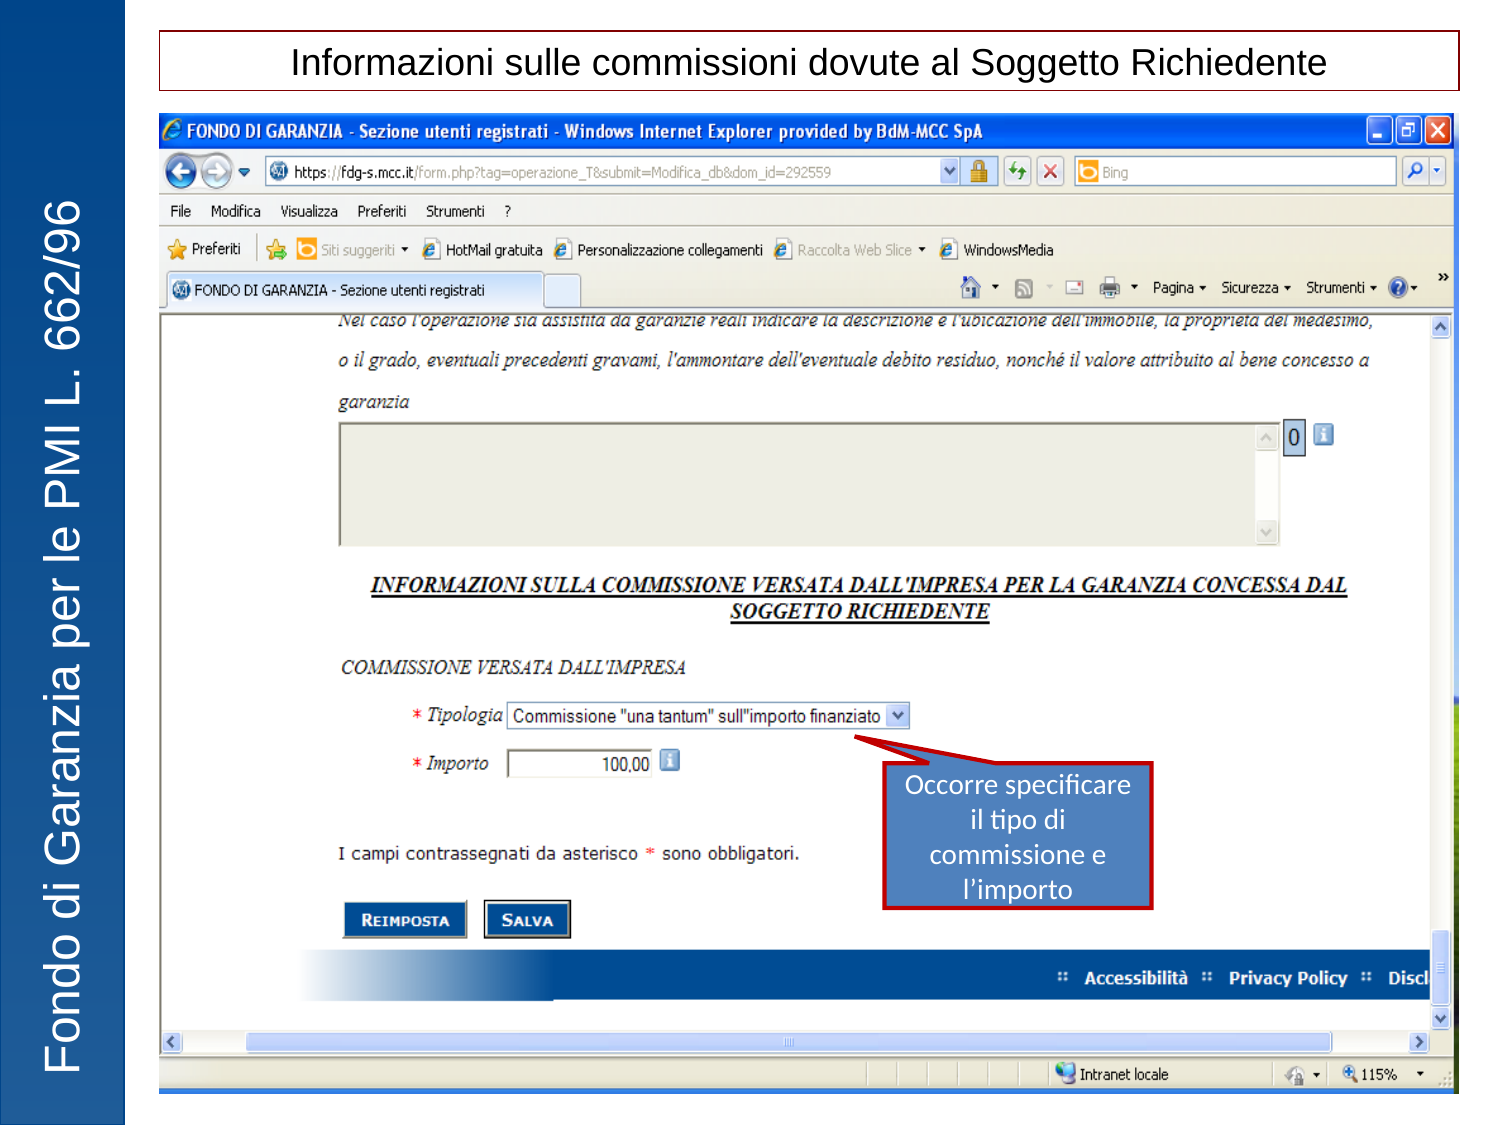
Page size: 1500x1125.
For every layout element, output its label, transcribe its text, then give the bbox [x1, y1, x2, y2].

picture [159, 113, 1460, 1095]
text_box Informazioni sulle commissioni dovute al Soggetto Richiedente [159, 30, 1459, 91]
